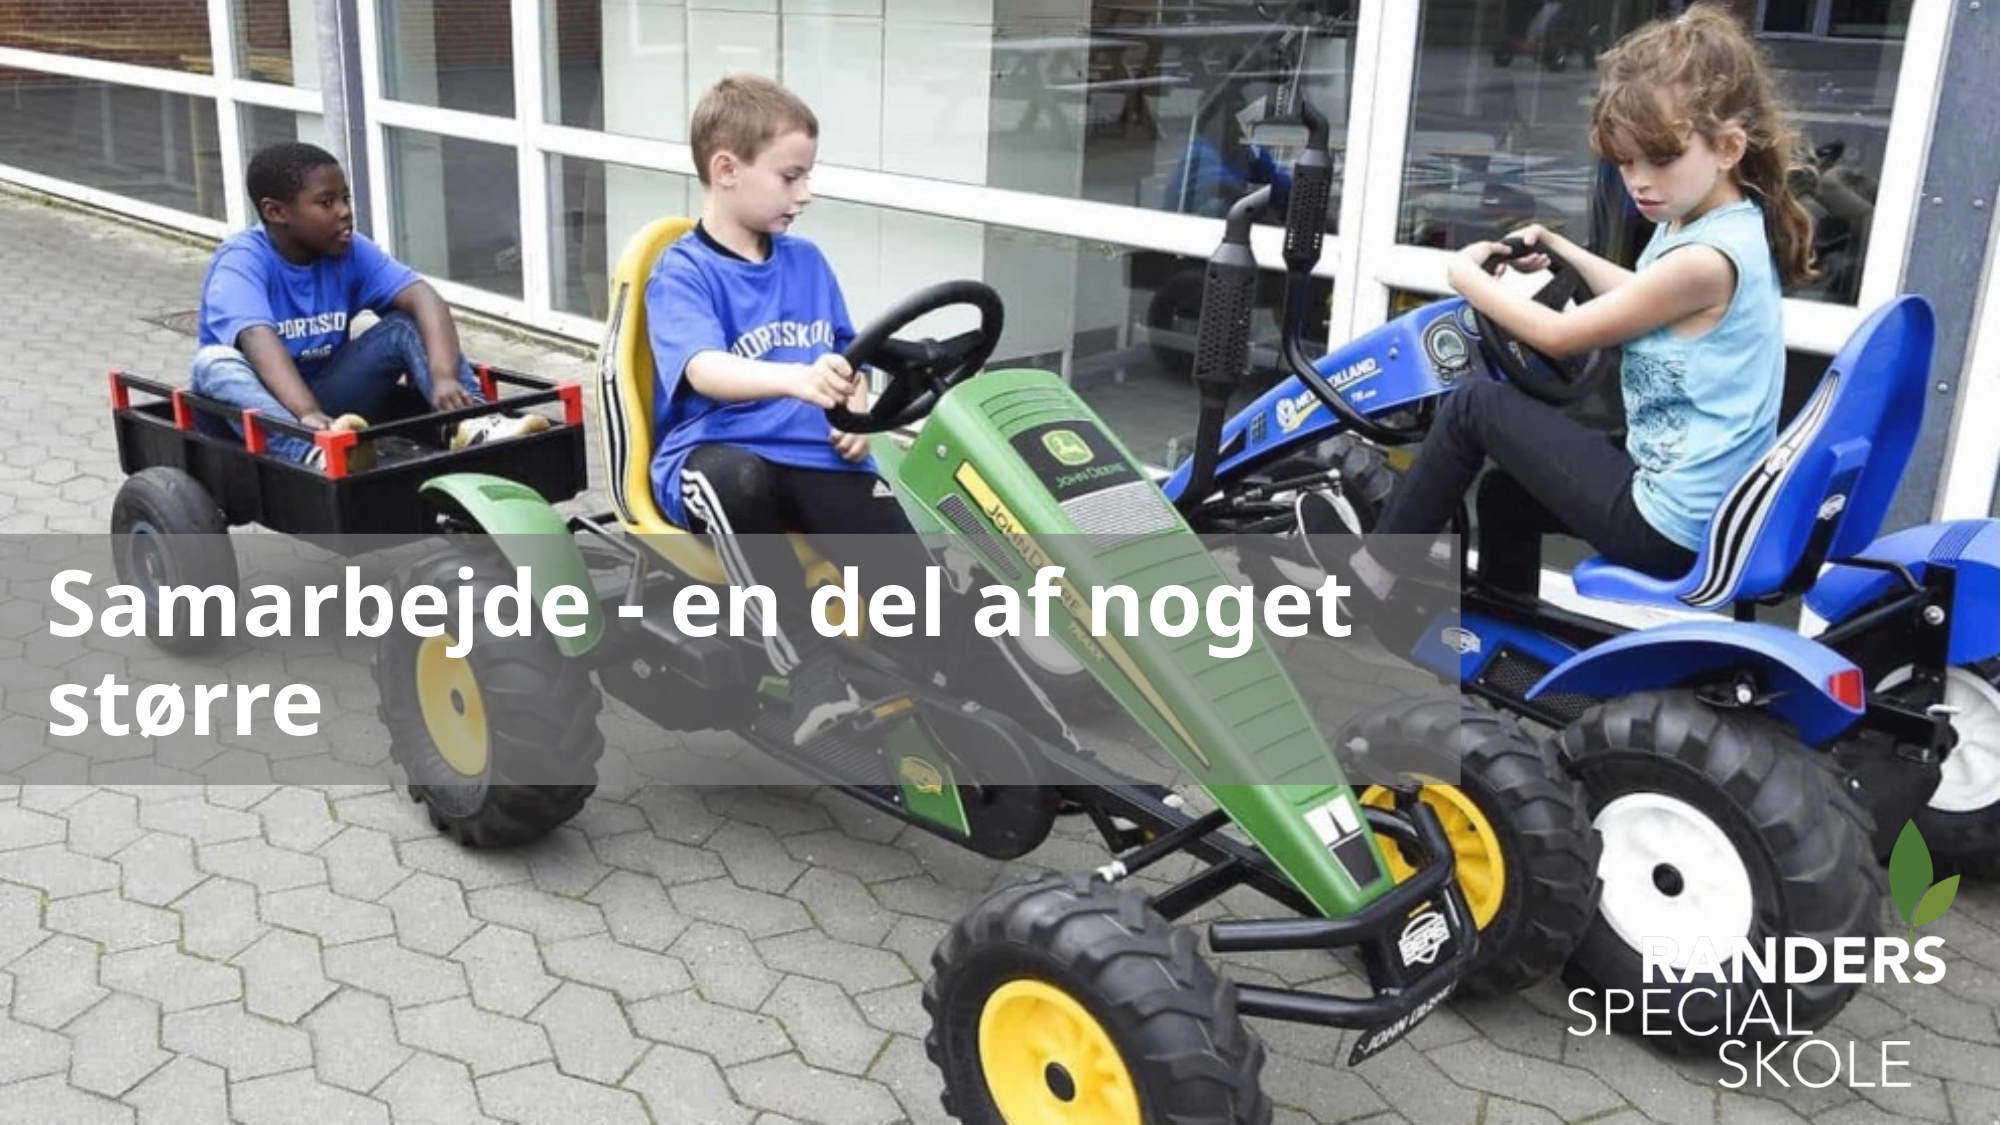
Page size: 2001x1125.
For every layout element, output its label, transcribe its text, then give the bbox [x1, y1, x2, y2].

title Samarbejde - en del af noget større [0, 533, 1461, 785]
picture [0, 0, 2000, 1125]
